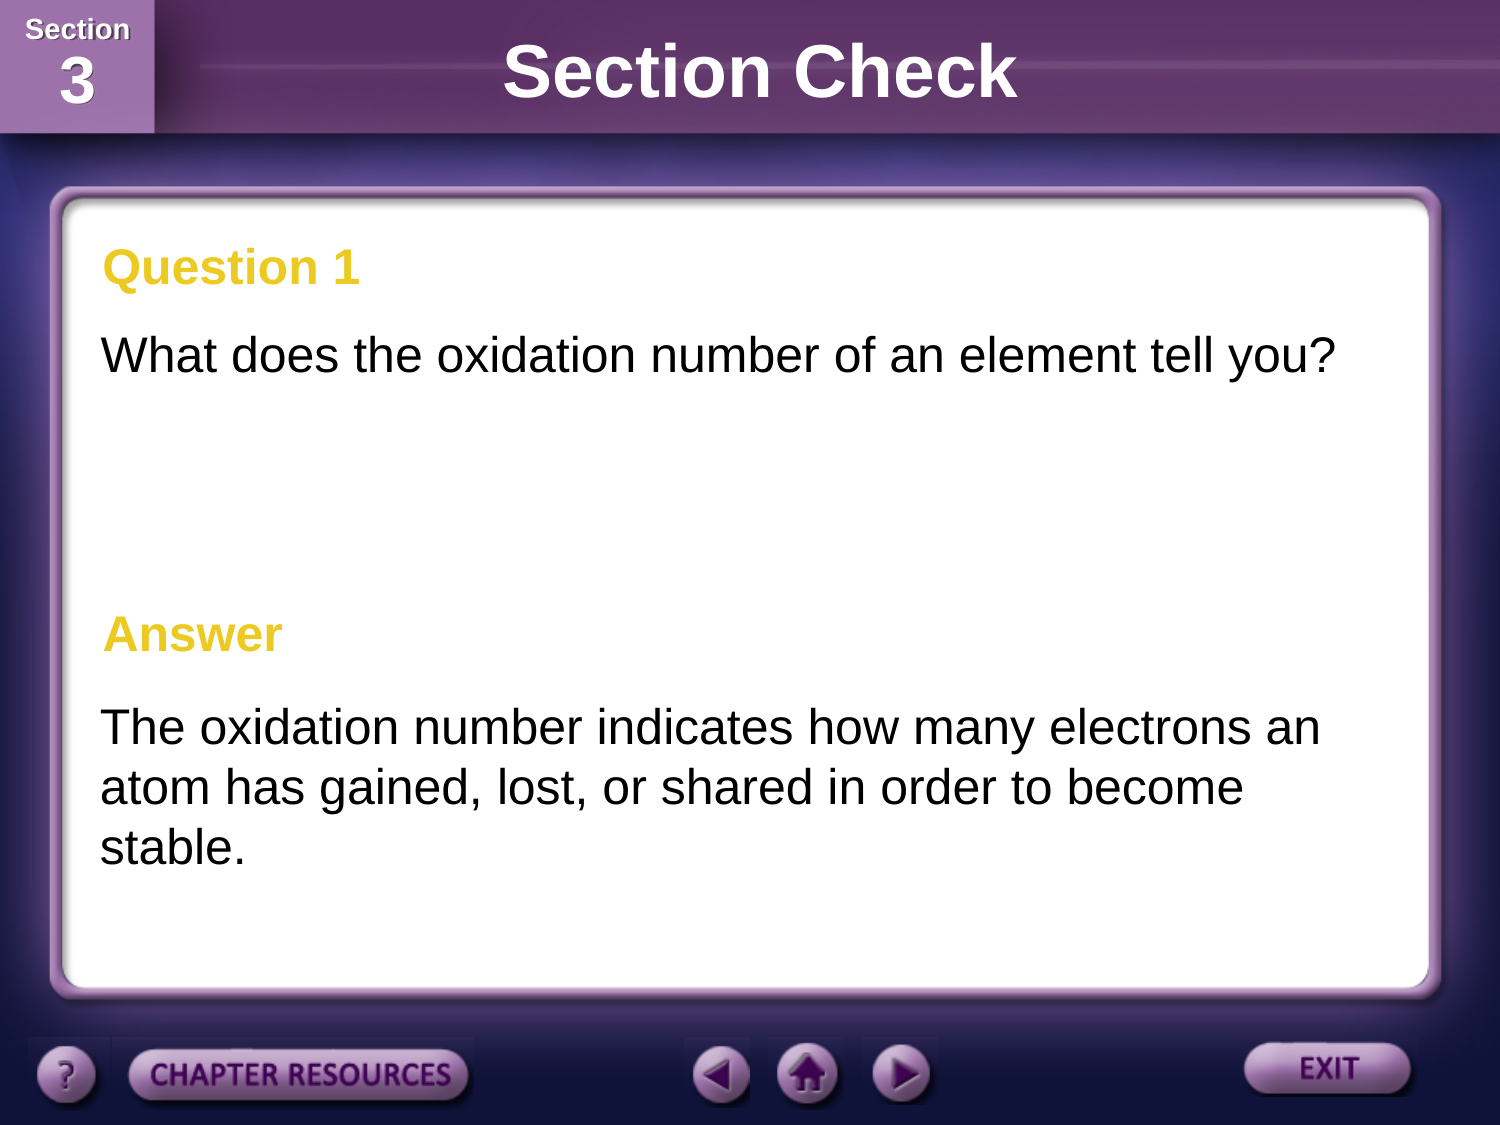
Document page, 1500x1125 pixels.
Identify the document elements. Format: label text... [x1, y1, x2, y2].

text_box What does the oxidation number of an element tell you? [85, 315, 1388, 390]
text_box The oxidation number indicates how many electrons an atom has gained, lost, or shared in order to become stable. [85, 687, 1363, 883]
text_box Section Check [487, 10, 1038, 124]
text_box Question 1 [87, 234, 376, 304]
text_box Answer [87, 600, 298, 670]
picture [0, 0, 1500, 1125]
